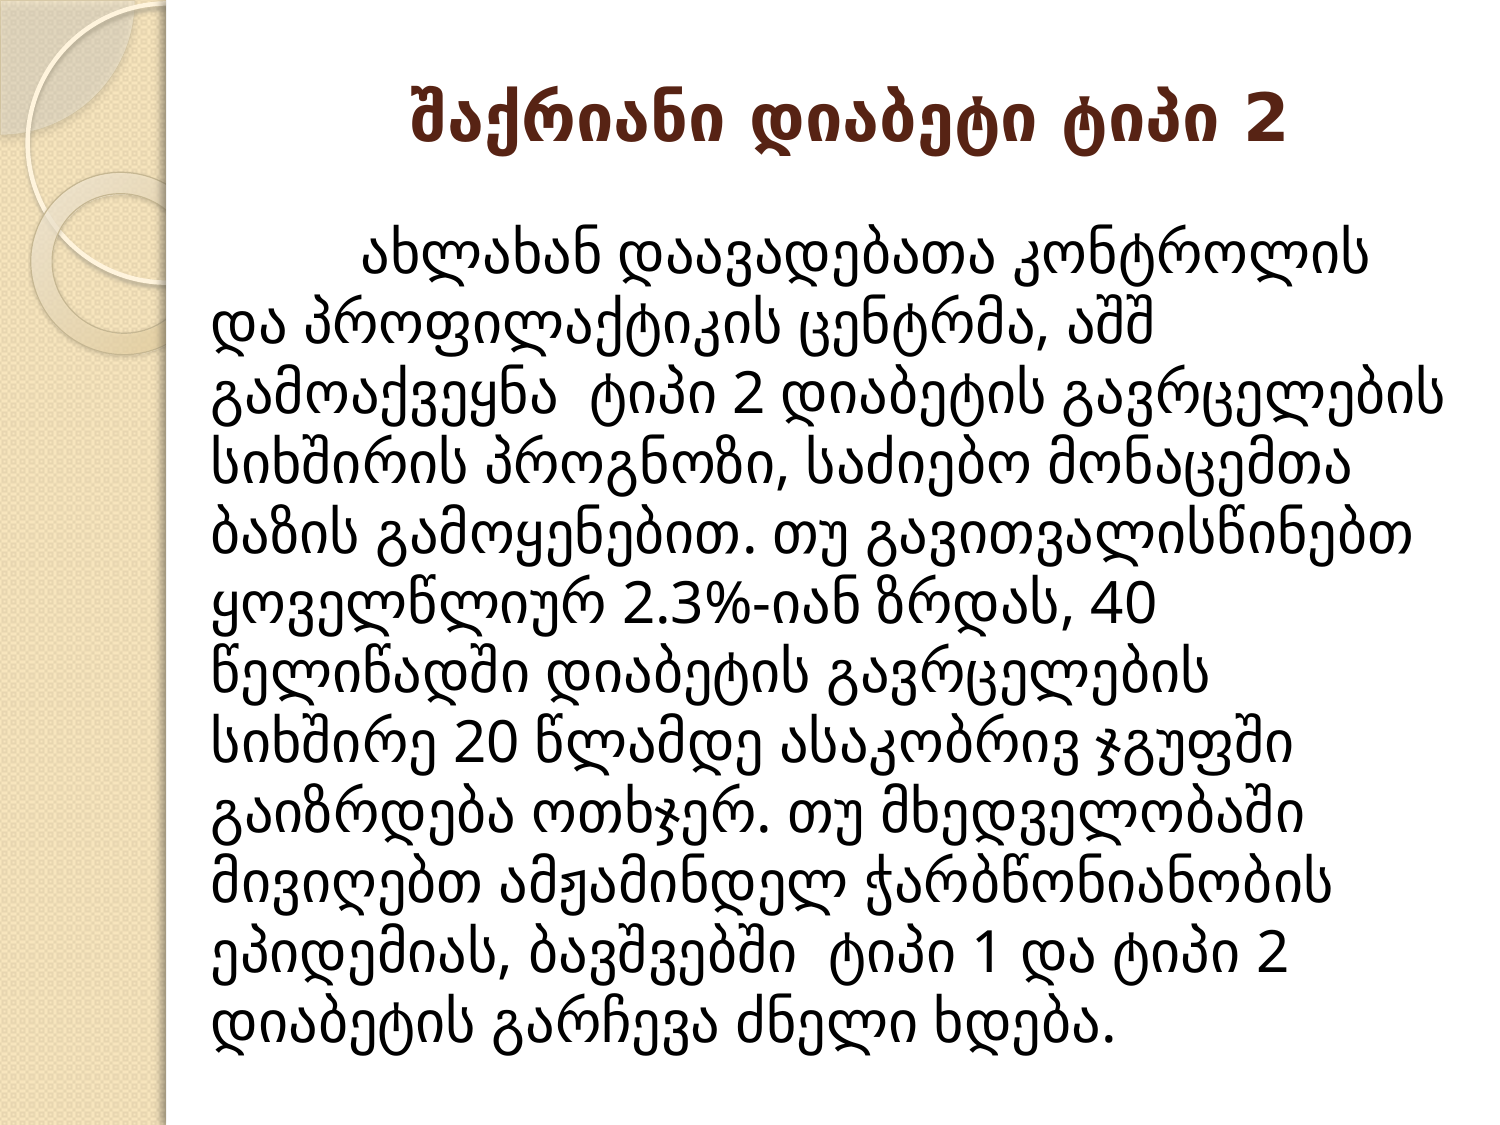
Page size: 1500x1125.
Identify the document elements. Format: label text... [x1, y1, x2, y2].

title შაქრიანი დიაბეტი ტიპი 2 [235, 45, 1466, 185]
list ახლახან დაავადებათა კონტროლის და პროფილაქტიკის ცენტრმა, აშშ გამოაქვეყნა ტიპი 2 დიაბეტის გავრცელების სიხშირის პროგნოზი, საძიებო მონაცემთა ბაზის გამოყენებით. თუ გავითვალისწინებთ ყოველწლიურ 2.3%-იან ზრდას, 40 წელიწადში დიაბეტის გავრცელების სიხშირე 20 წლამდე ასაკობრივ ჯგუფში გაიზრდება ოთხჯერ. თუ მხედველობაში მივიღებთ ამჟამინდელ ჭარბწონიანობის ეპიდემიას, ბავშვებში ტიპი 1 და ტიპი 2 დიაბეტის გარჩევა ძნელი ხდება. [135, 208, 1466, 1083]
